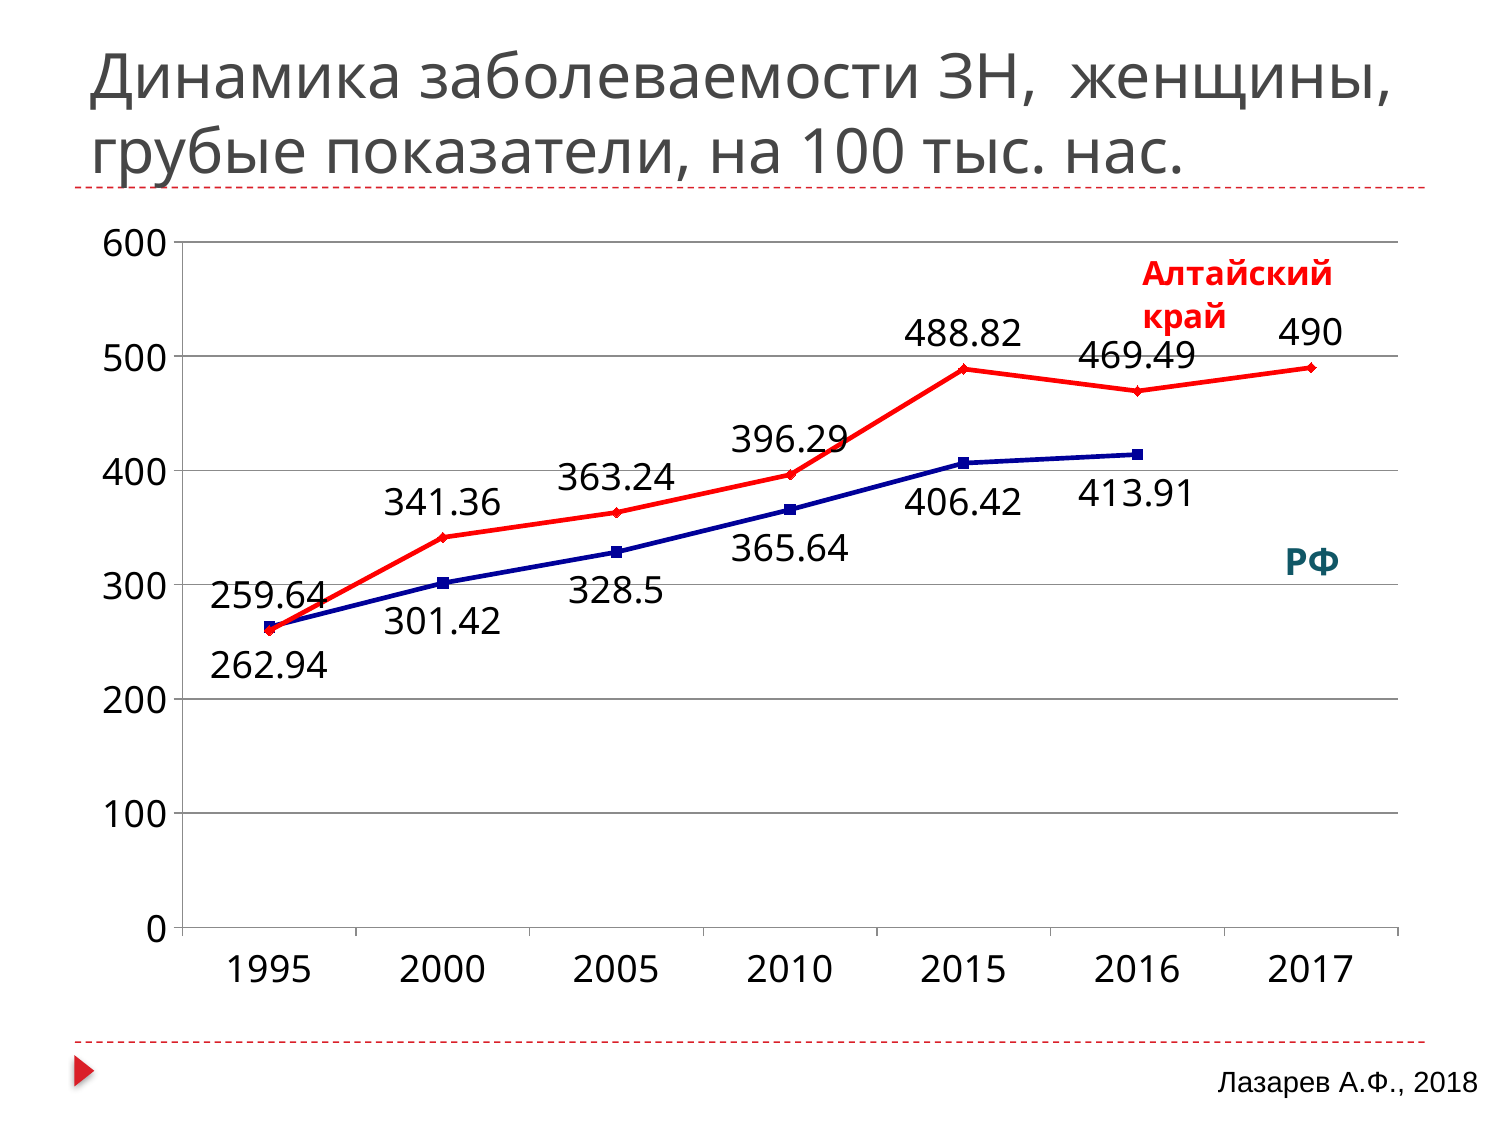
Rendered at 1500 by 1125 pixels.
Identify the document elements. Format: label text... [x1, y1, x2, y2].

title Динамика заболеваемости ЗН, женщины, грубые показатели, на 100 тыс. нас. [74, 30, 1500, 194]
text_box Лазарев А.Ф., 2018 [1202, 1055, 1494, 1106]
chart [74, 199, 1426, 1011]
